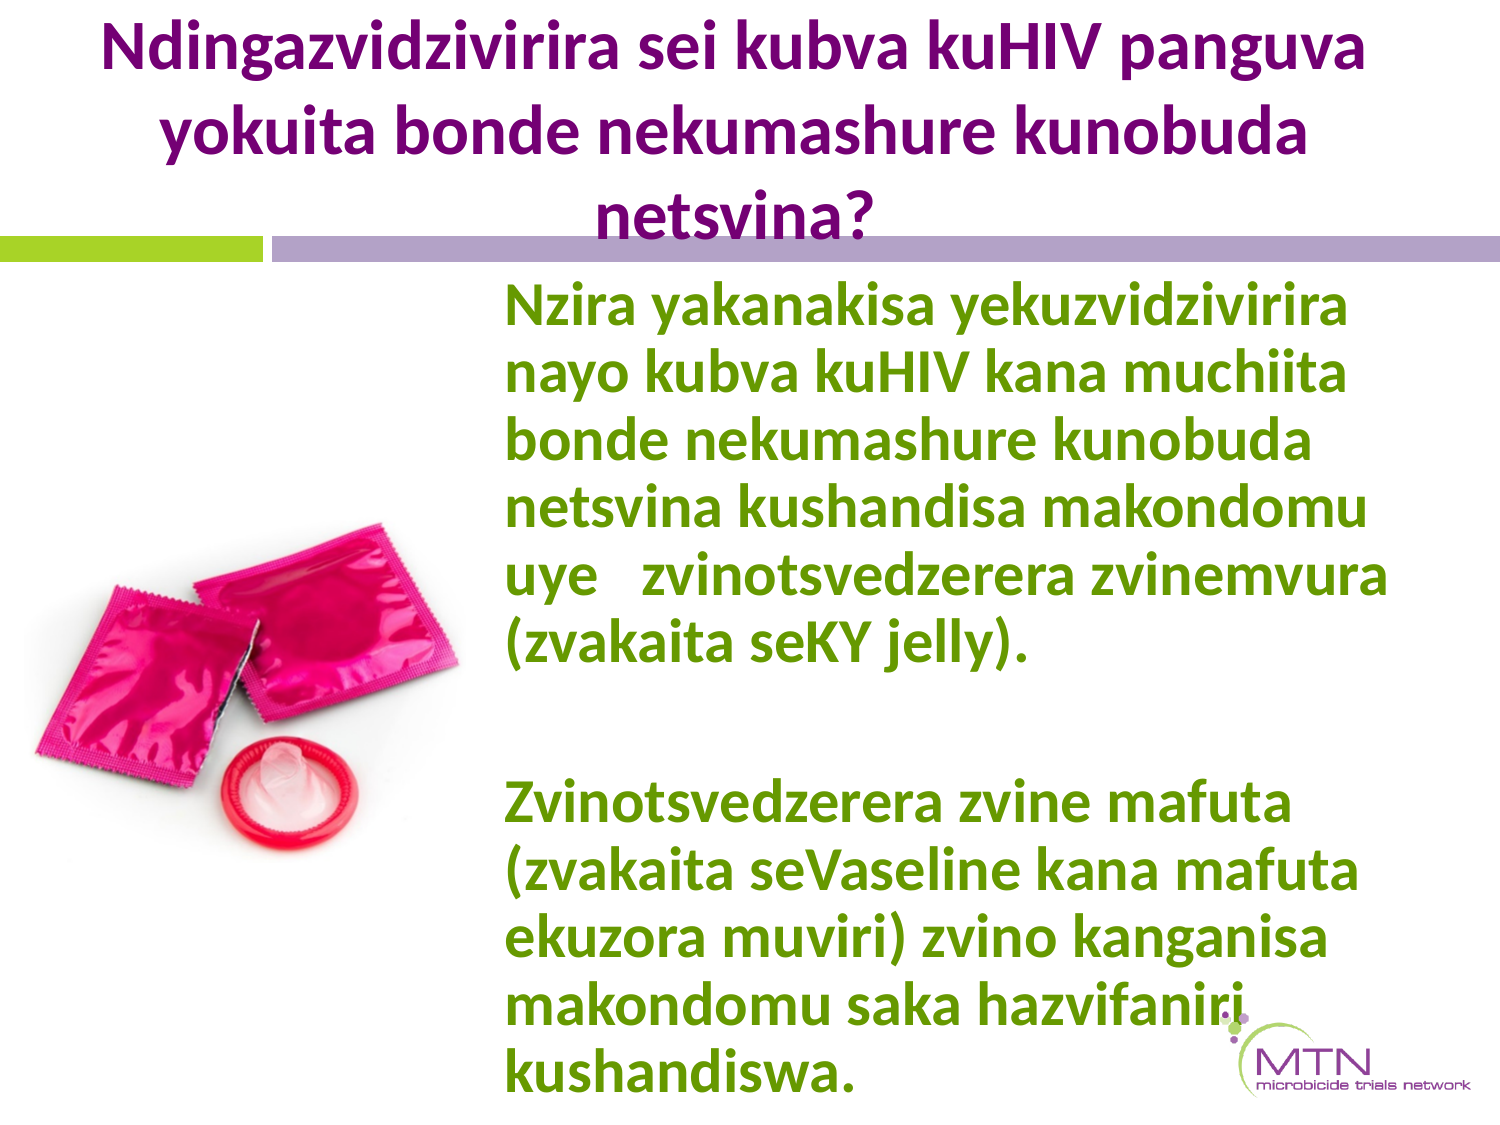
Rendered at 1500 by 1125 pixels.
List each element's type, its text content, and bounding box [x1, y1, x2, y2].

list Nzira yakanakisa yekuzvidzivirira nayo kubva kuHIV kana muchiita bonde nekumashure kunobuda netsvina kushandisa makondomu uye zvinotsvedzerera zvinemvura (zvakaita seKY jelly). Zvinotsvedzerera zvine mafuta (zvakaita seVaseline kana mafuta ekuzora muviri) zvino kanganisa makondomu saka hazvifaniri kushandiswa. [489, 264, 1495, 1098]
picture [24, 499, 466, 863]
text_box Ndingazvidzivirira sei kubva kuHIV panguva yokuita bonde nekumashure kunobuda netsvina? [0, 0, 1471, 261]
picture [1220, 1011, 1472, 1099]
picture [0, 236, 1500, 262]
